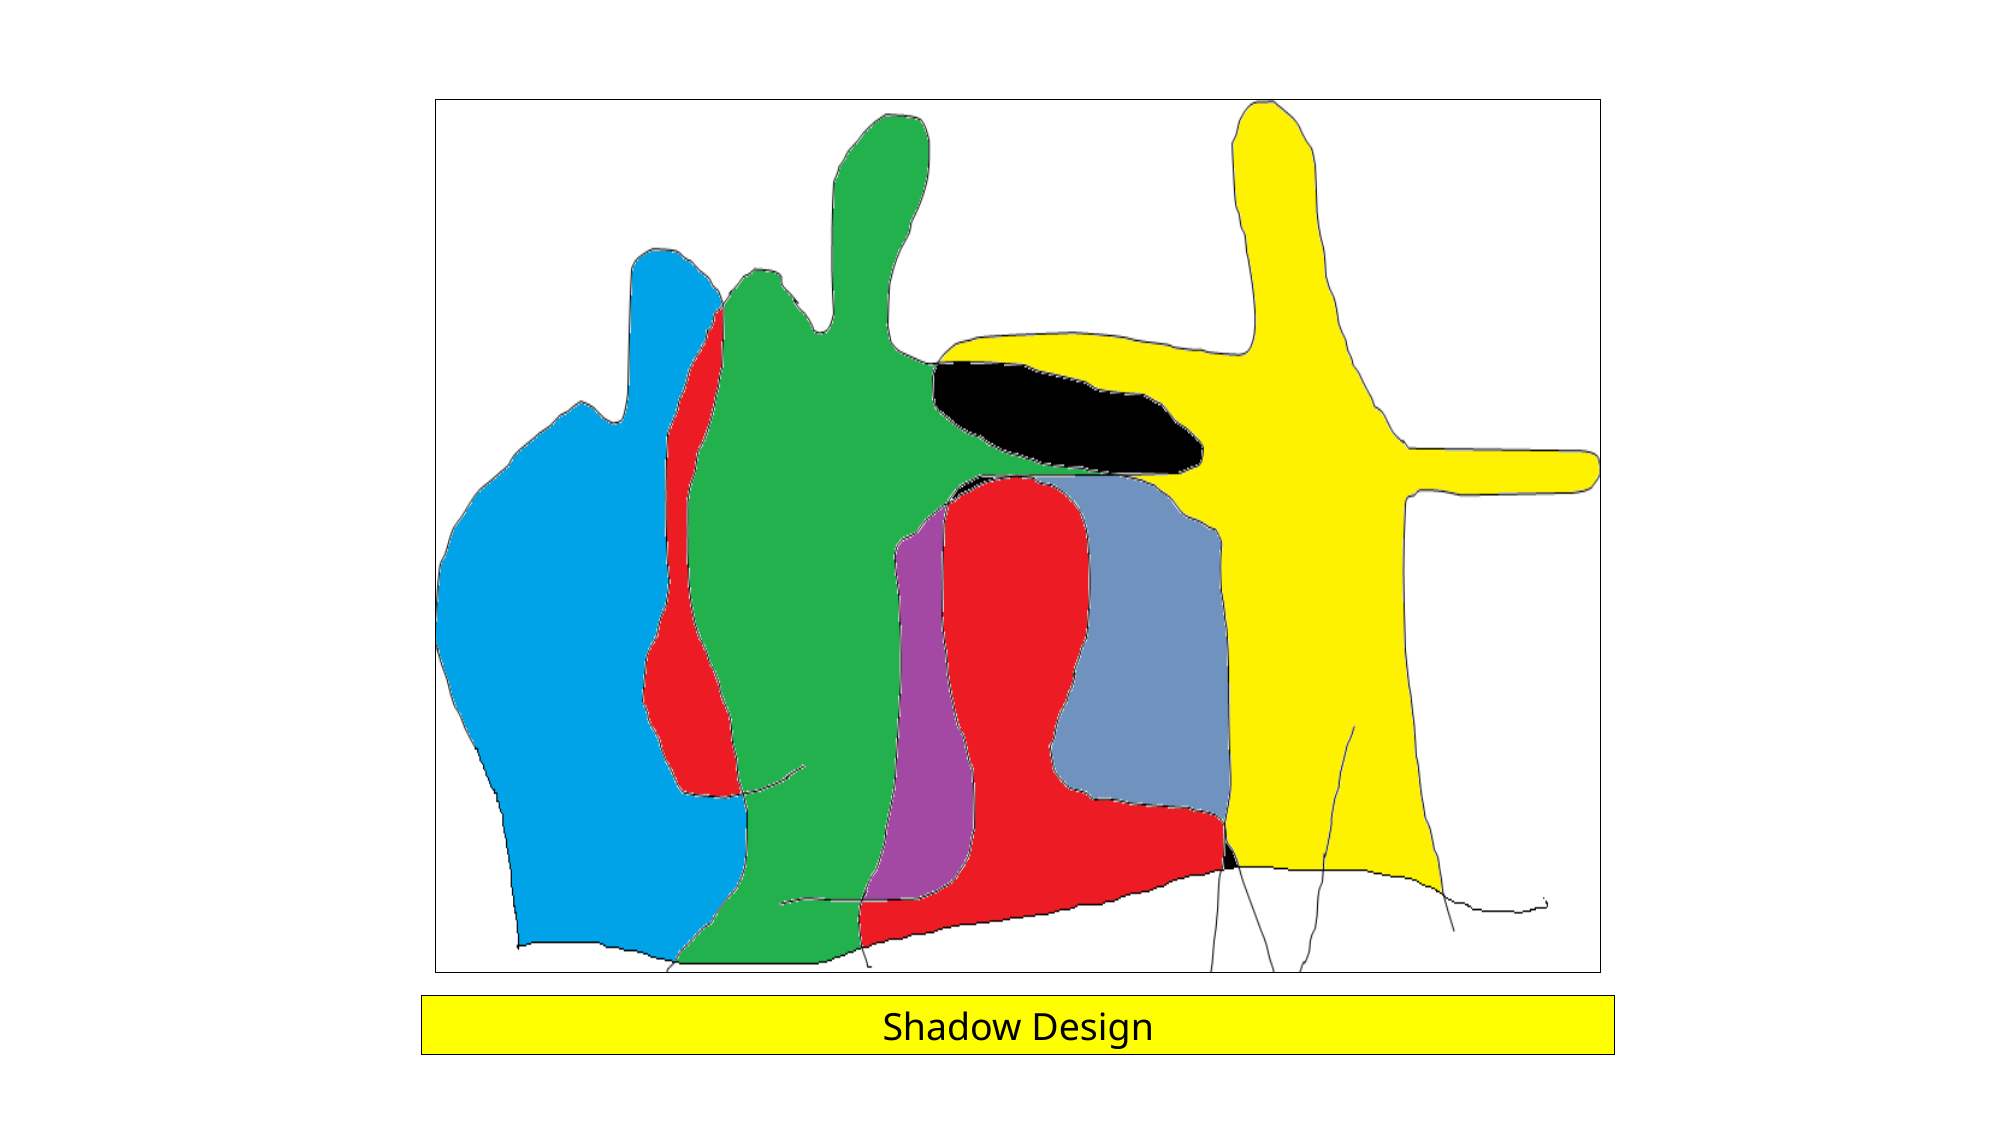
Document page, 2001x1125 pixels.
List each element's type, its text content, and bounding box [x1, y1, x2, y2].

picture [435, 99, 1601, 973]
text_box Shadow Design [421, 995, 1615, 1055]
